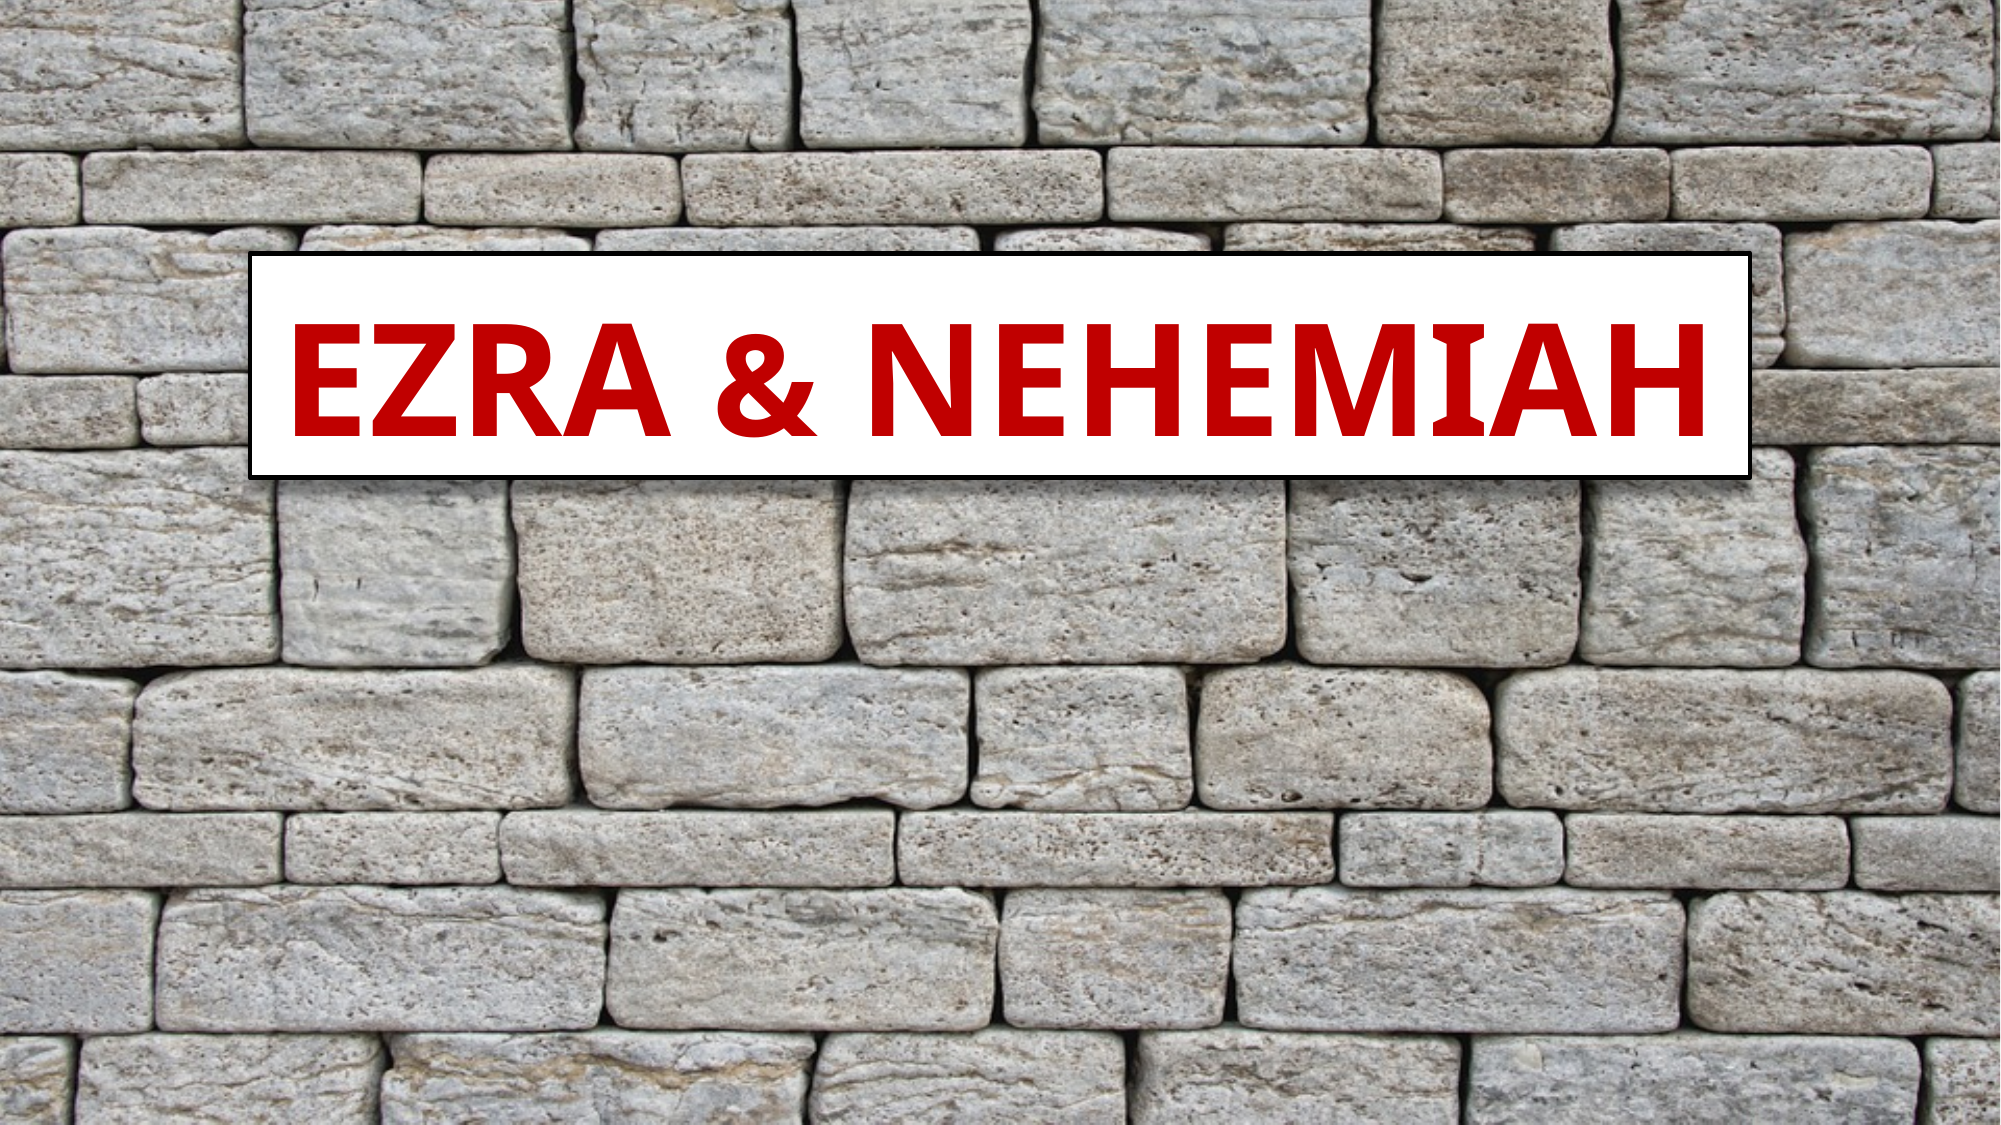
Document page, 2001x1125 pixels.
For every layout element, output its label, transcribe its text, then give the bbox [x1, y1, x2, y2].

picture [0, 0, 2001, 1125]
title EZRA & NEHEMIAH [249, 253, 1750, 478]
